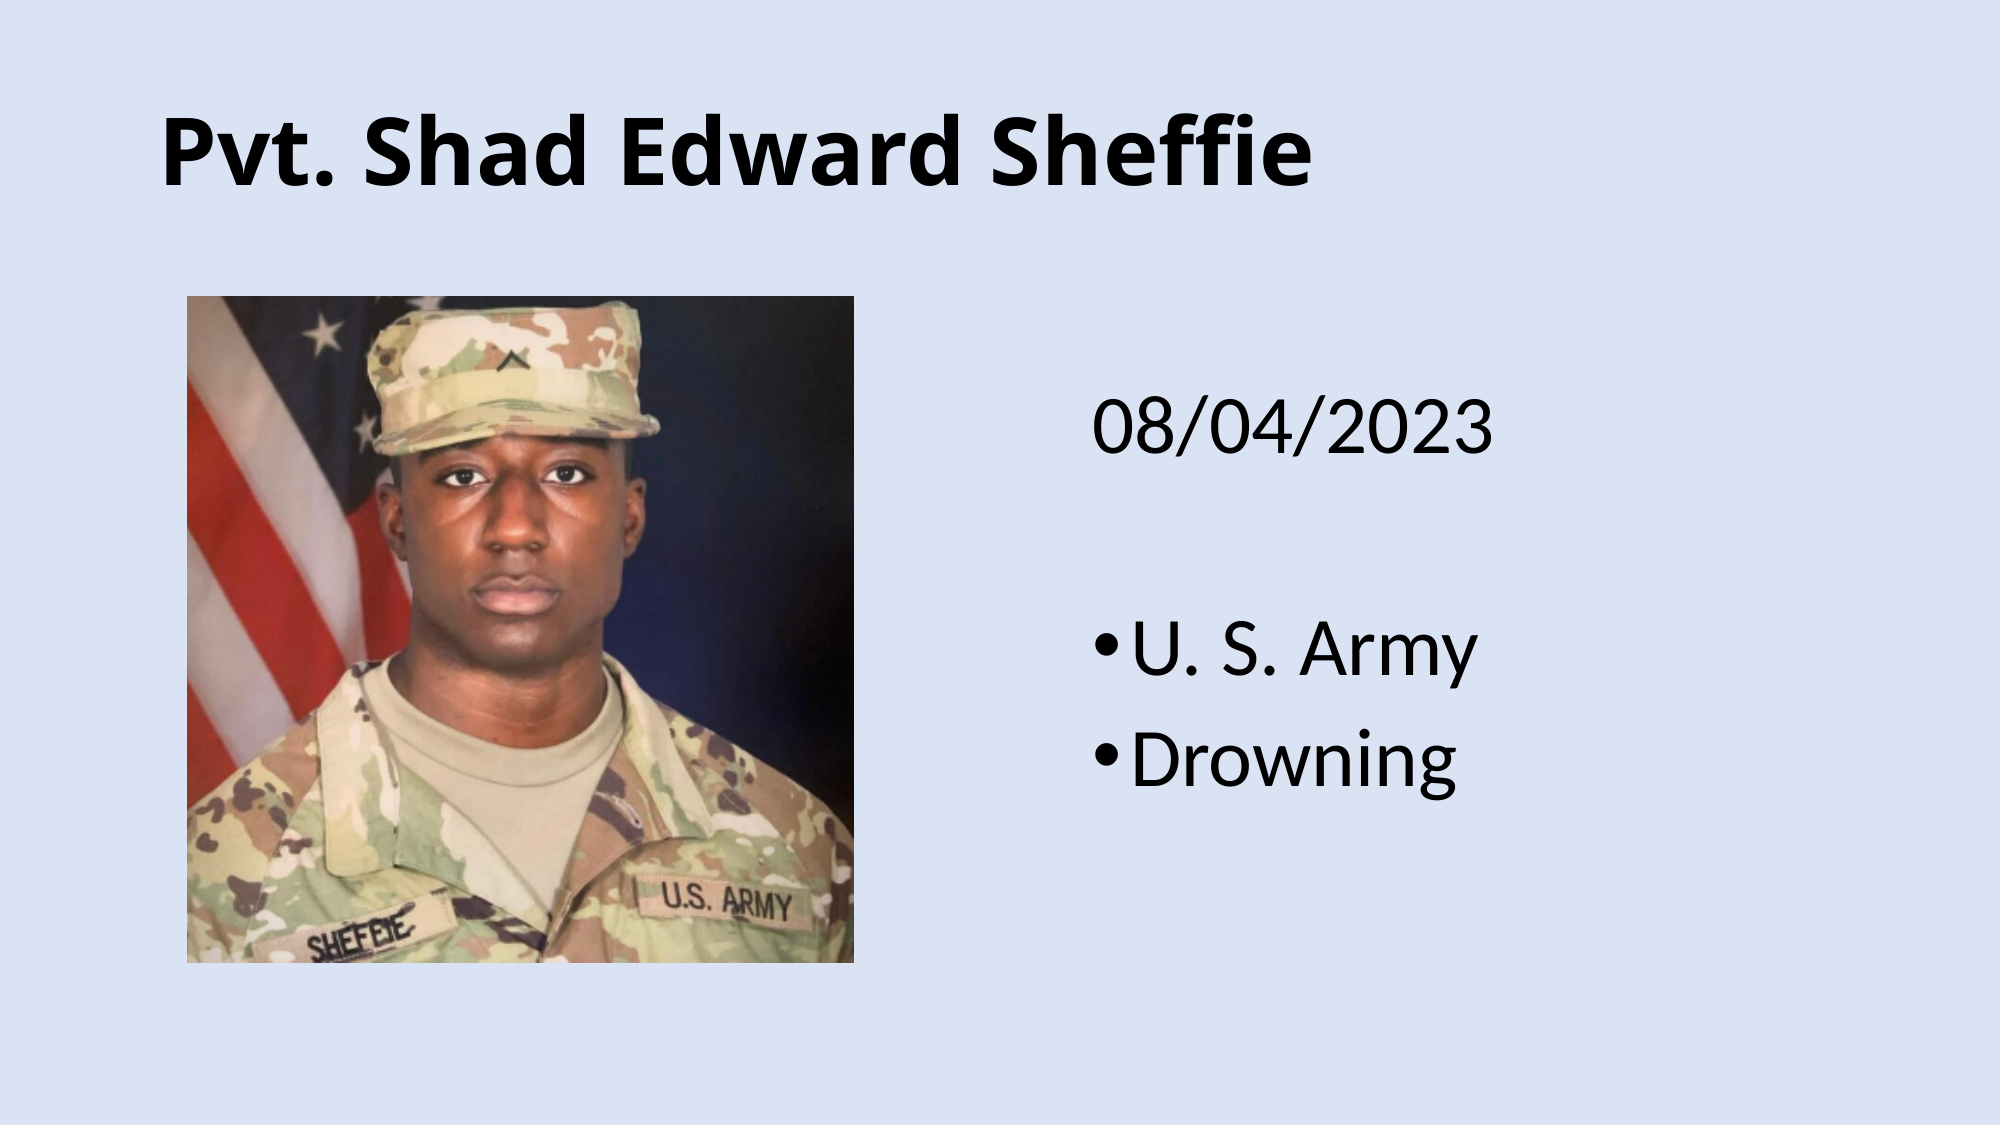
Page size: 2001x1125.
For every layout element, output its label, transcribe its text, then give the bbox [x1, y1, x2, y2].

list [187, 296, 854, 963]
text_box 08/04/2023 U. S. Army Drowning [1077, 374, 2000, 1089]
title Pvt. Shad Edward Sheffie [143, 54, 1405, 256]
